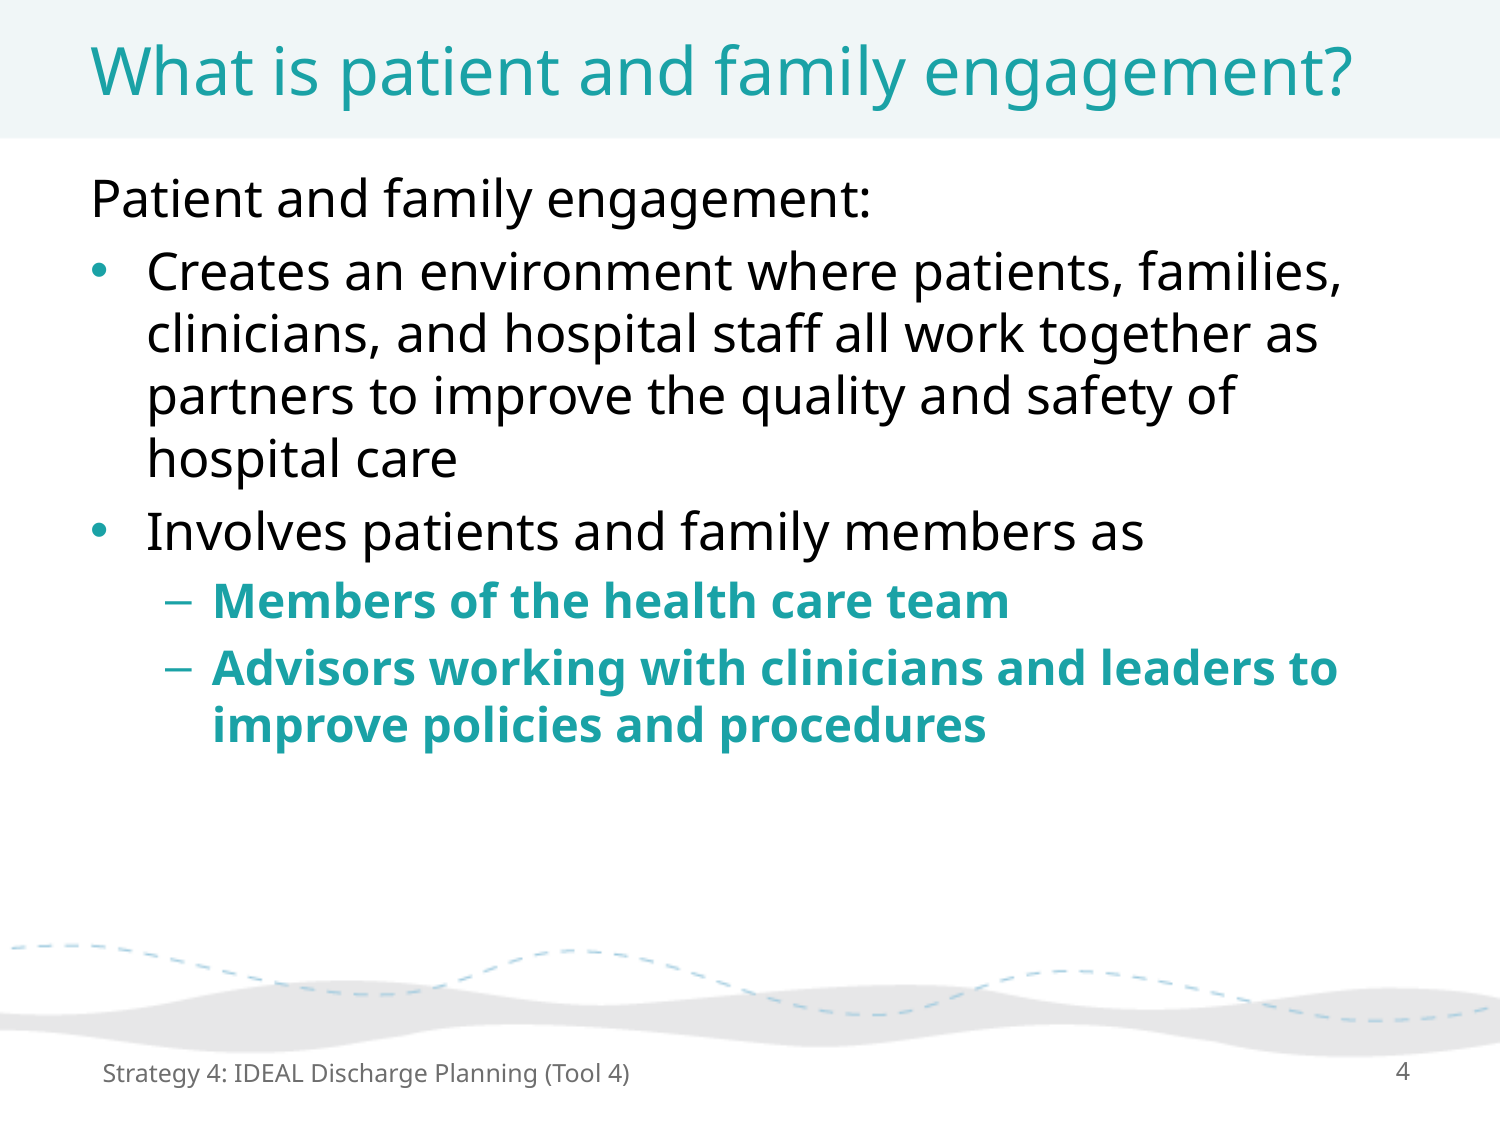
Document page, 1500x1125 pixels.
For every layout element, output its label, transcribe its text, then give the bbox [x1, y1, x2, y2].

footer Strategy 4: IDEAL Discharge Planning (Tool 4) [87, 1042, 763, 1103]
list Patient and family engagement: Creates an environment where patients, families, clinicians, and hospital staff all work together as partners to improve the quality and safety of hospital care Involves patients and family members as Members of the health care team Advisors working with clinicians and leaders to improve policies and procedures [75, 157, 1425, 900]
picture [0, 0, 1500, 1125]
title What is patient and family engagement? [75, 0, 1425, 138]
slide_number 4 [1074, 1042, 1425, 1103]
